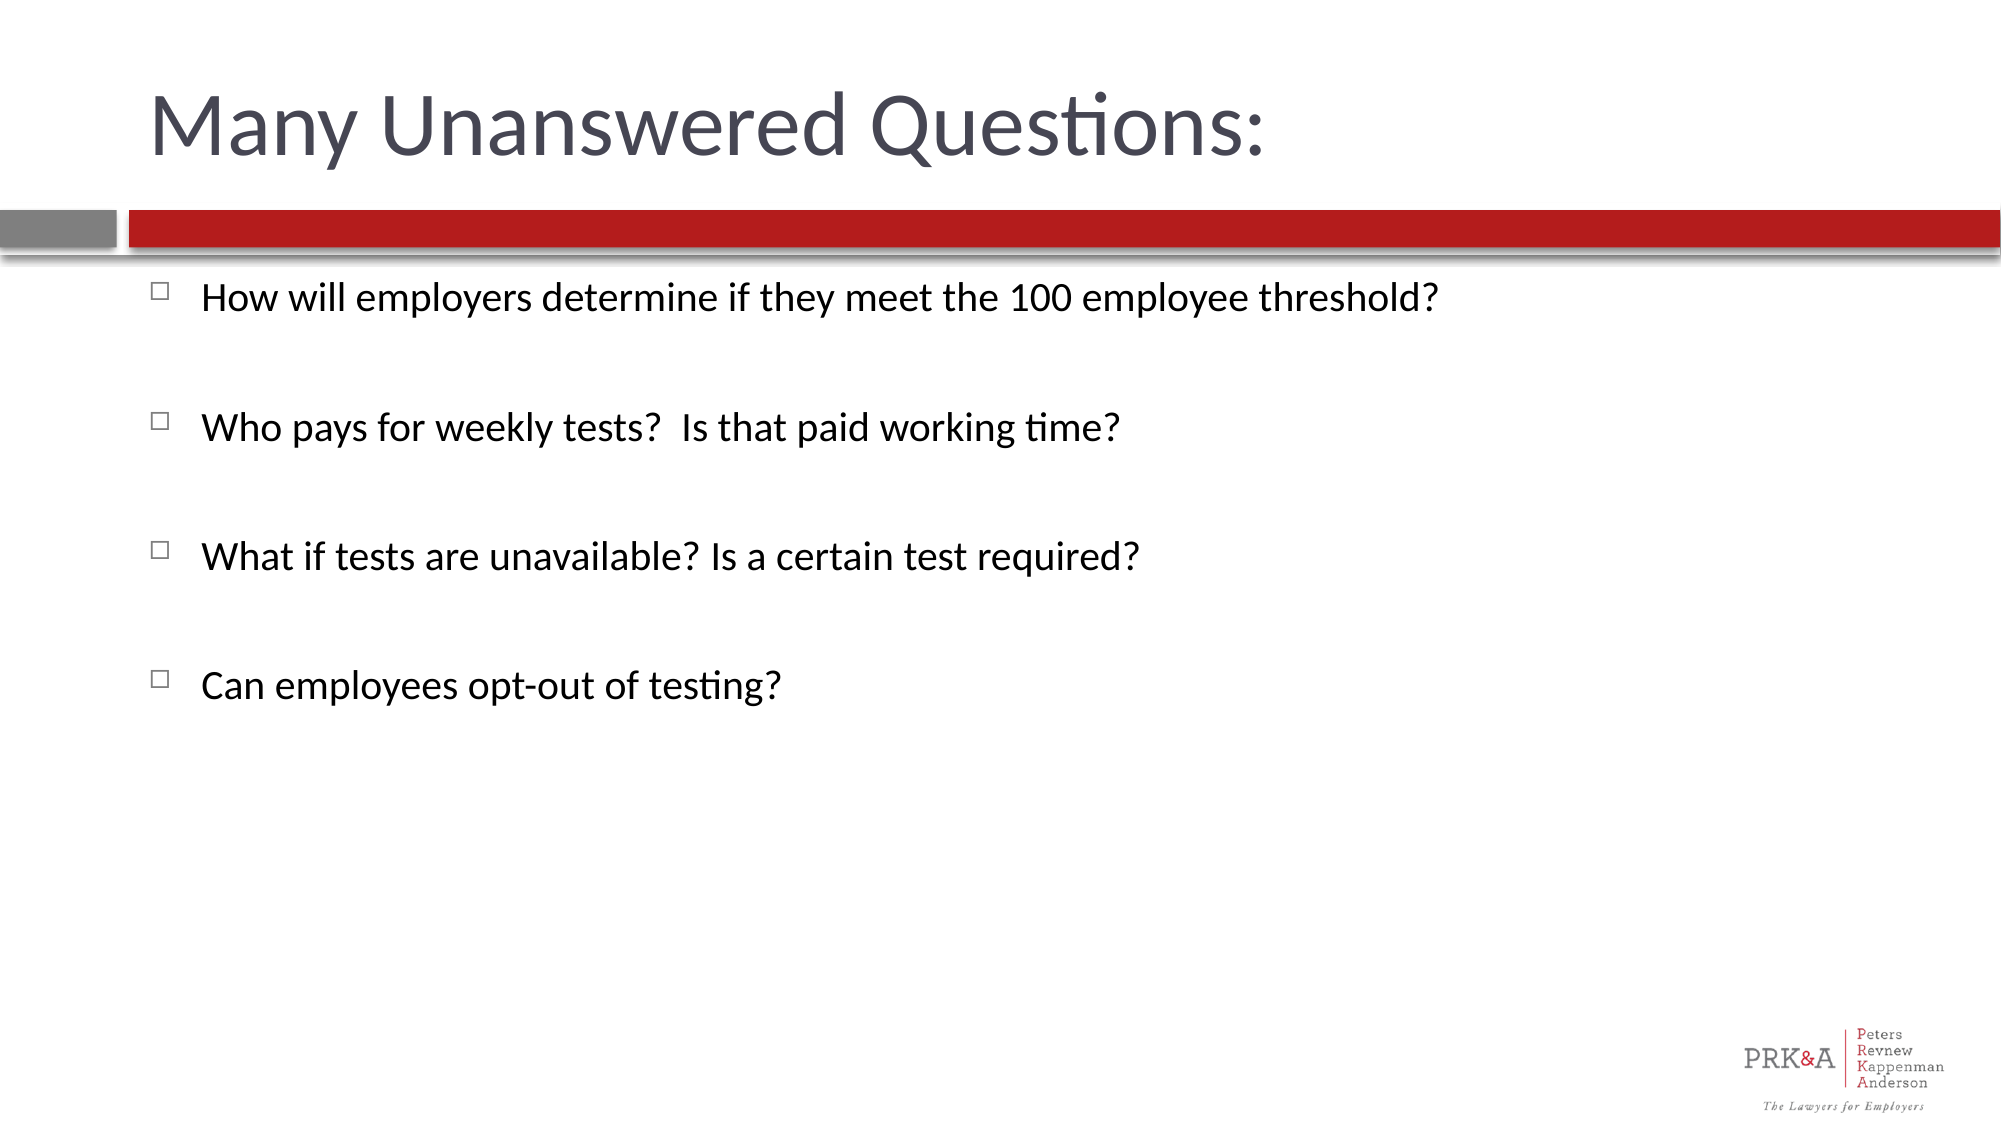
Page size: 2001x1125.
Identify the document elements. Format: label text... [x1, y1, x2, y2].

title Many Unanswered Questions: [133, 37, 1918, 200]
picture [1726, 1008, 1962, 1125]
list How will employers determine if they meet the 100 employee threshold? Who pays for weekly tests? Is that paid working time? What if tests are unavailable? Is a certain test required? Can employees opt-out of testing? [133, 262, 1918, 1000]
